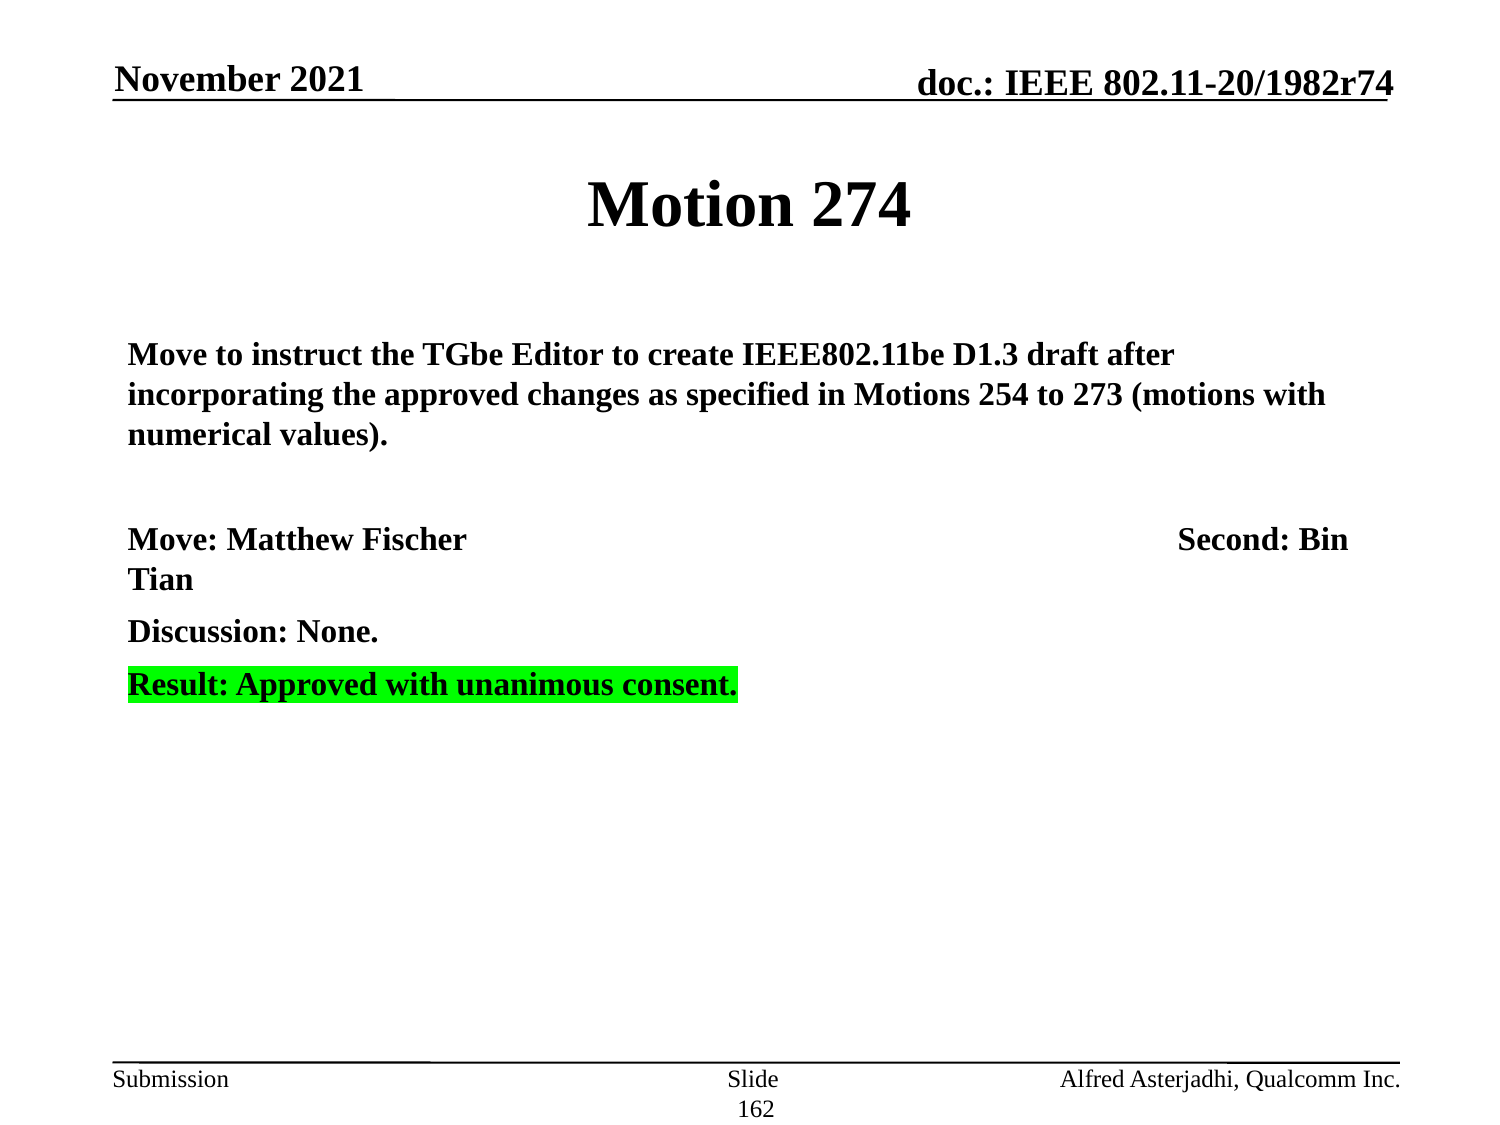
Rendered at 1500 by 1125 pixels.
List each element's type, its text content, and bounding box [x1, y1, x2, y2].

footer Alfred Asterjadhi, Qualcomm Inc. [878, 1061, 1402, 1093]
title Motion 274 [112, 112, 1388, 288]
list Move to instruct the TGbe Editor to create IEEE802.11be D1.3 draft after incorporating the approved changes as specified in Motions 254 to 273 (motions with numerical values). Move: Matthew Fischer Second: Bin Tian Discussion: None. Result: Approved with unanimous consent. [112, 324, 1388, 1000]
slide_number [114, 54, 423, 100]
slide_number Slide 162 [712, 1061, 800, 1123]
